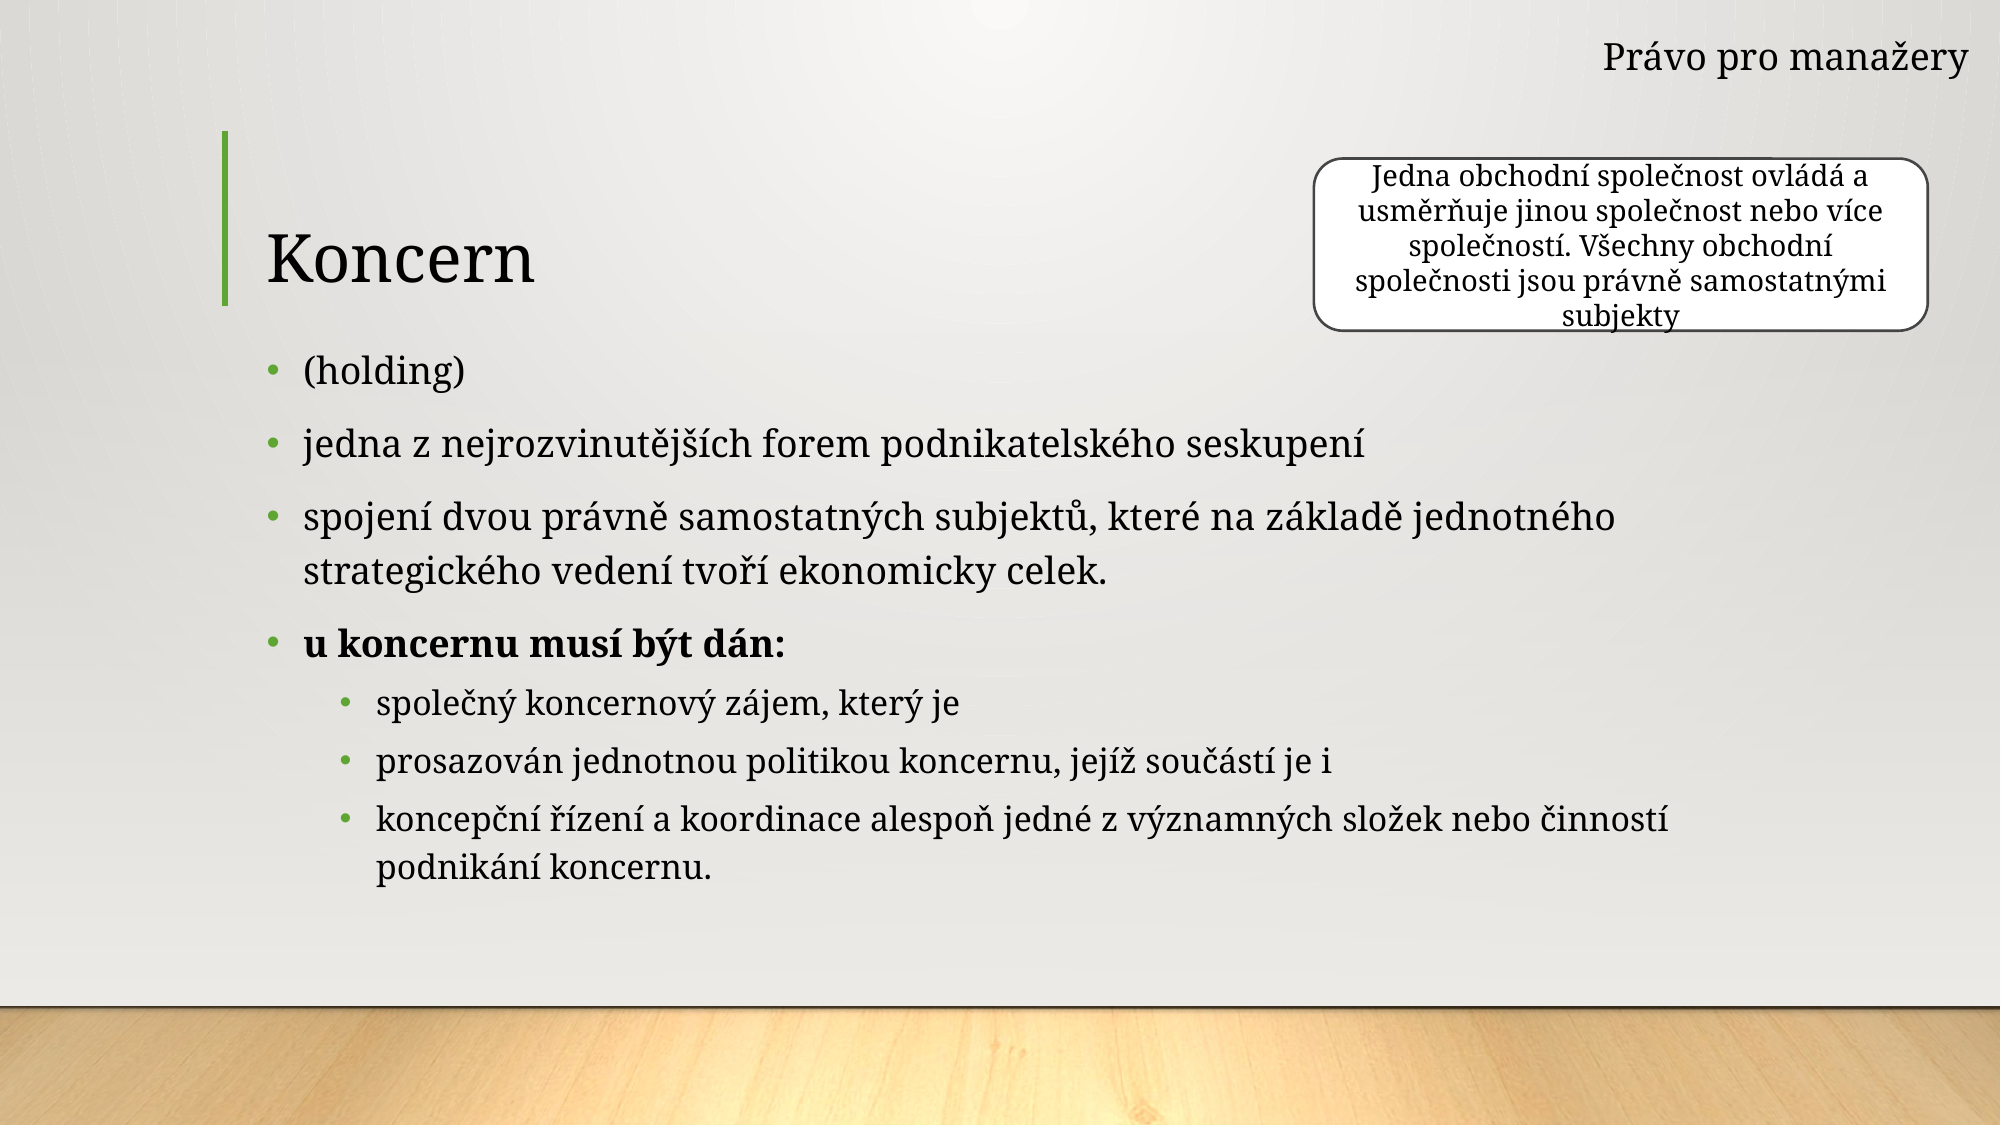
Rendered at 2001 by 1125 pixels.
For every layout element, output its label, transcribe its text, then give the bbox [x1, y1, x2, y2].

title Koncern [251, 131, 1814, 305]
picture [0, 1006, 2000, 1125]
list (holding) jedna z nejrozvinutějších forem podnikatelského seskupení spojení dvou právně samostatných subjektů, které na základě jednotného strategického vedení tvoří ekonomicky celek. u koncernu musí být dán: společný koncernový zájem, který je prosazován jednotnou politikou koncernu, jejíž součástí je i koncepční řízení a koordinace alespoň jedné z významných složek nebo činností podnikání koncernu. [251, 330, 1814, 897]
text_box Právo pro manažery [1588, 25, 1984, 85]
text_box Jedna obchodní společnost ovládá a usměrňuje jinou společnost nebo více společností. Všechny obchodní společnosti jsou právně samostatnými subjekty [1312, 157, 1930, 333]
